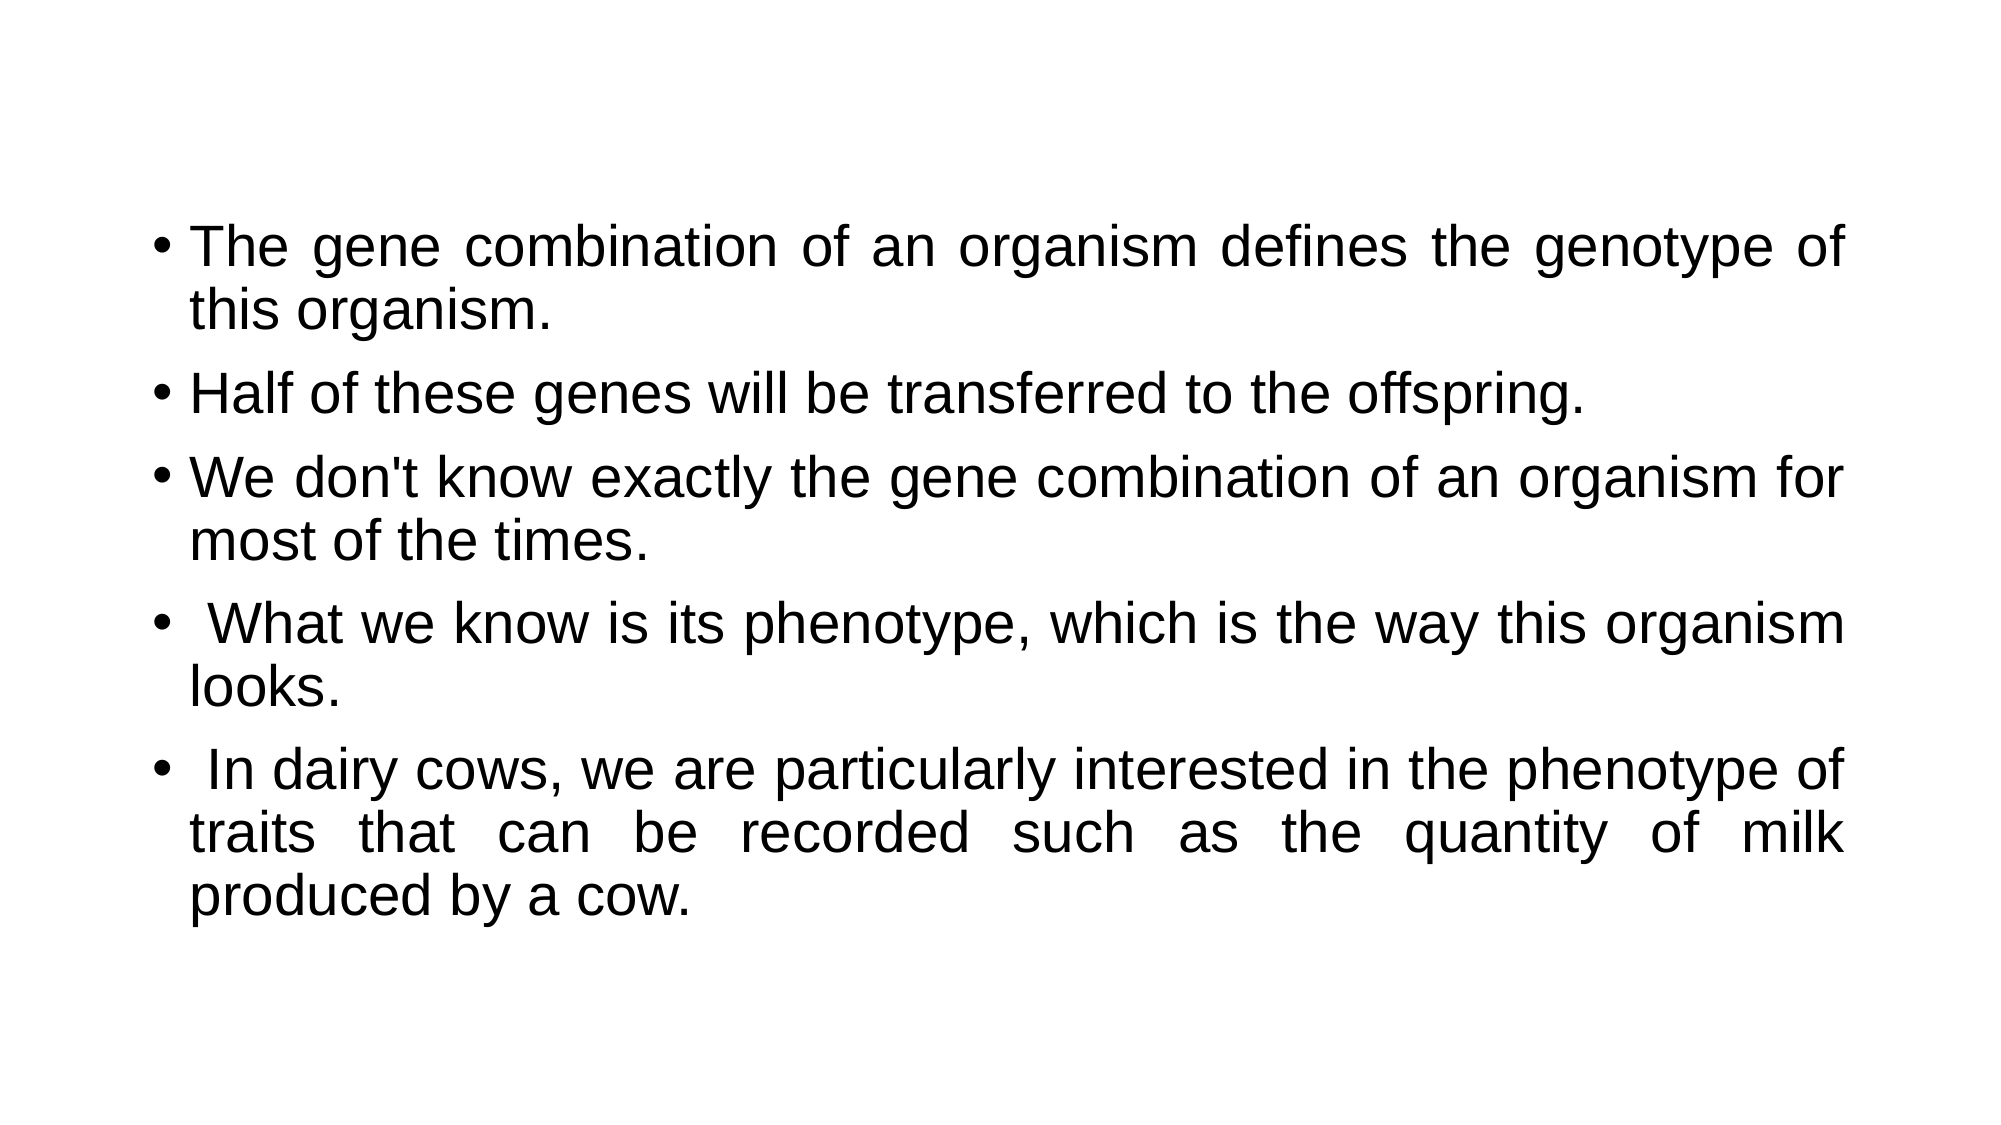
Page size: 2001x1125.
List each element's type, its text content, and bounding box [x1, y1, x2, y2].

list The gene combination of an organism defines the genotype of this organism. Half of these genes will be transferred to the offspring. We don't know exactly the gene combination of an organism for most of the times. What we know is its phenotype, which is the way this organism looks. In dairy cows, we are particularly interested in the phenotype of traits that can be recorded such as the quantity of milk produced by a cow. [137, 209, 1863, 1014]
